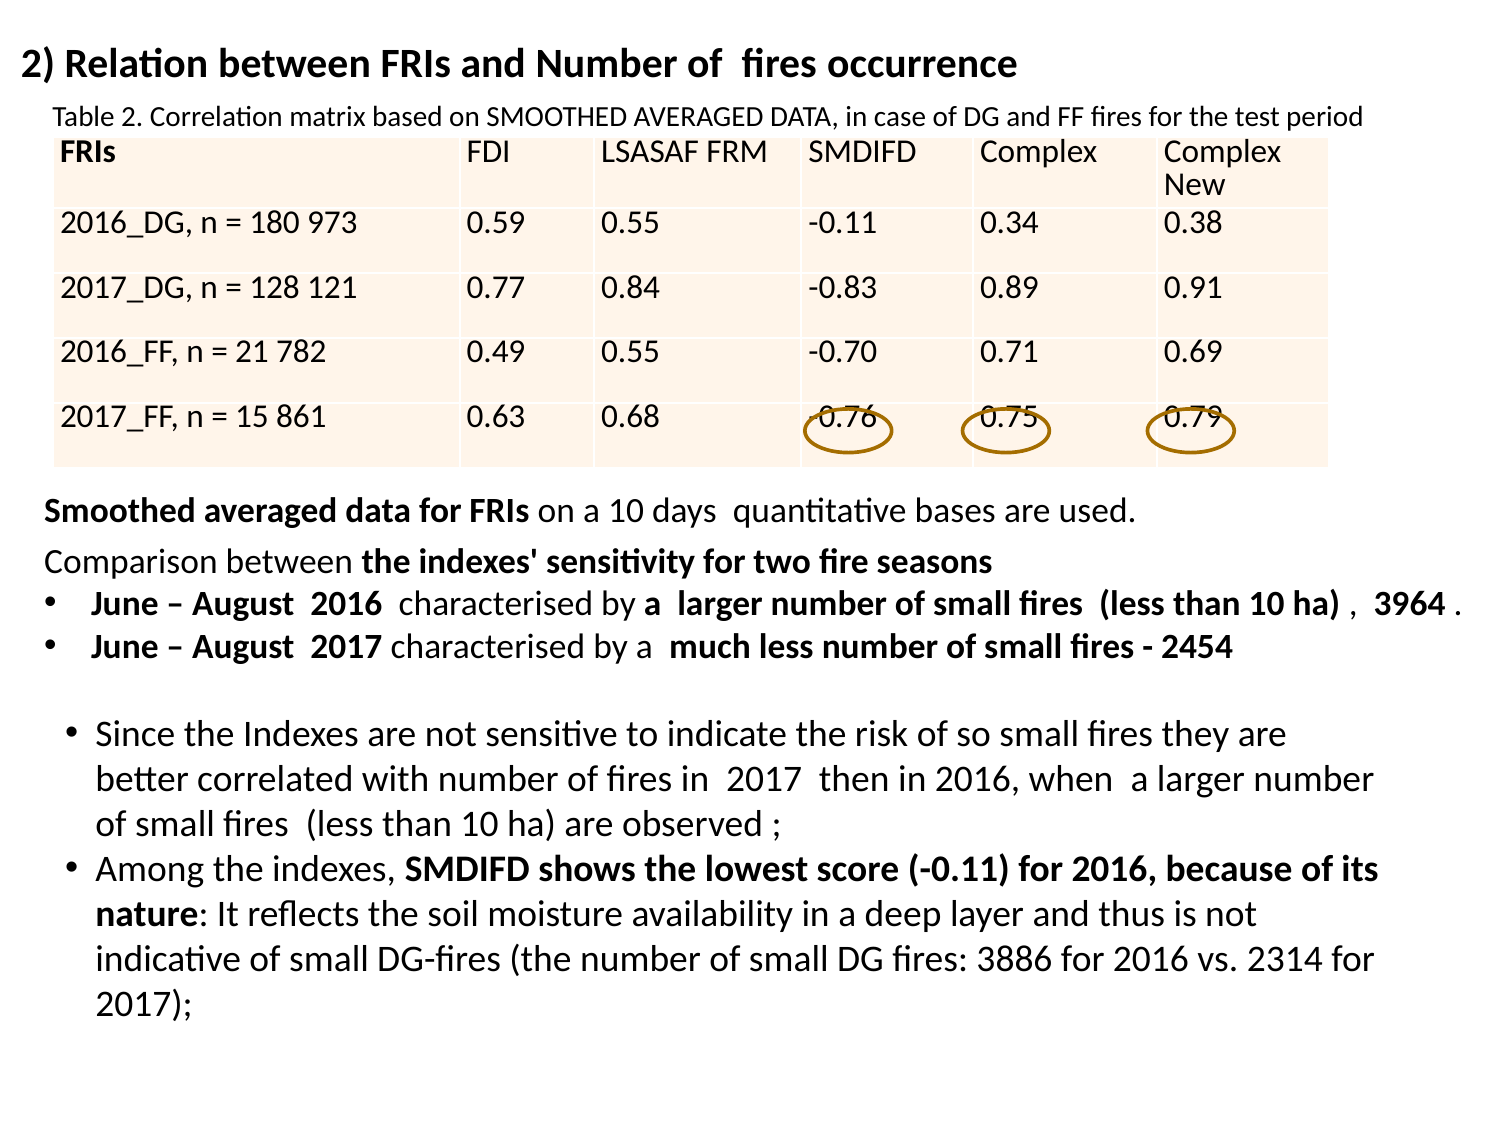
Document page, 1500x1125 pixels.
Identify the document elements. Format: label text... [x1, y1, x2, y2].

table_cell 0.34 [974, 209, 1156, 272]
title 2) Relation between FRIs and Number of fires occurrence [5, 7, 1270, 89]
table_cell 0.79 [1158, 404, 1328, 467]
table_cell 0.71 [974, 339, 1156, 402]
table_cell 0.38 [1158, 209, 1328, 272]
table_cell 0.55 [595, 209, 800, 272]
text_box [1146, 408, 1236, 454]
table_cell 0.69 [1158, 339, 1328, 402]
table_cell -0.76 [802, 404, 972, 467]
table_cell 0.84 [595, 274, 800, 337]
table_header Complex New [1158, 140, 1328, 207]
table_header Complex [974, 140, 1156, 207]
table_cell 0.59 [461, 209, 593, 272]
table_header SMDIFD [802, 140, 972, 207]
table_cell 2017_FF, n = 15 861 [54, 404, 459, 467]
text_box Since the Indexes are not sensitive to indicate the risk of so small fires they are better correlated with number of fires in 2017 then in 2016, when a larger number of small fires (less than 10 ha) are observed ; Among the indexes, SMDIFD shows the lowest score (-0.11) for 2016, because of its nature: It reflects the soil moisture availability in a deep layer and thus is not indicative of small DG-fires (the number of small DG fires: 3886 for 2016 vs. 2314 for 2017); [50, 701, 1400, 1032]
table_header FDI [461, 140, 593, 207]
table_cell -0.83 [802, 274, 972, 337]
table_cell 0.75 [974, 404, 1156, 467]
text_box [961, 408, 1051, 454]
text_box [804, 408, 893, 454]
table_header LSASAF FRM [595, 140, 800, 207]
table_cell 0.77 [461, 274, 593, 337]
table_cell 0.68 [595, 404, 800, 467]
table_cell 0.89 [974, 274, 1156, 337]
table_header FRIs [54, 140, 459, 207]
table_cell 0.49 [461, 339, 593, 402]
text_box Smoothed averaged data for FRIs on a 10 days quantitative bases are used. Comparison between the indexes' sensitivity for two fire seasons June – August 2016 characterised by a larger number of small fires (less than 10 ha) , 3964 . June – August 2017 characterised by a much less number of small fires - 2454 [29, 479, 1500, 673]
table_cell -0.11 [802, 209, 972, 272]
table_cell 2016_DG, n = 180 973 [54, 209, 459, 272]
table_cell 0.55 [595, 339, 800, 402]
table_cell -0.70 [802, 339, 972, 402]
table_cell 2017_DG, n = 128 121 [54, 274, 459, 337]
table_cell 2016_FF, n = 21 782 [54, 339, 459, 402]
text_box Table 2. Correlation matrix based on SMOOTHED AVERAGED DATA, in case of DG and FF fires for the test period [0, 89, 1459, 140]
table_cell 0.63 [461, 404, 593, 467]
table_cell 0.91 [1158, 274, 1328, 337]
